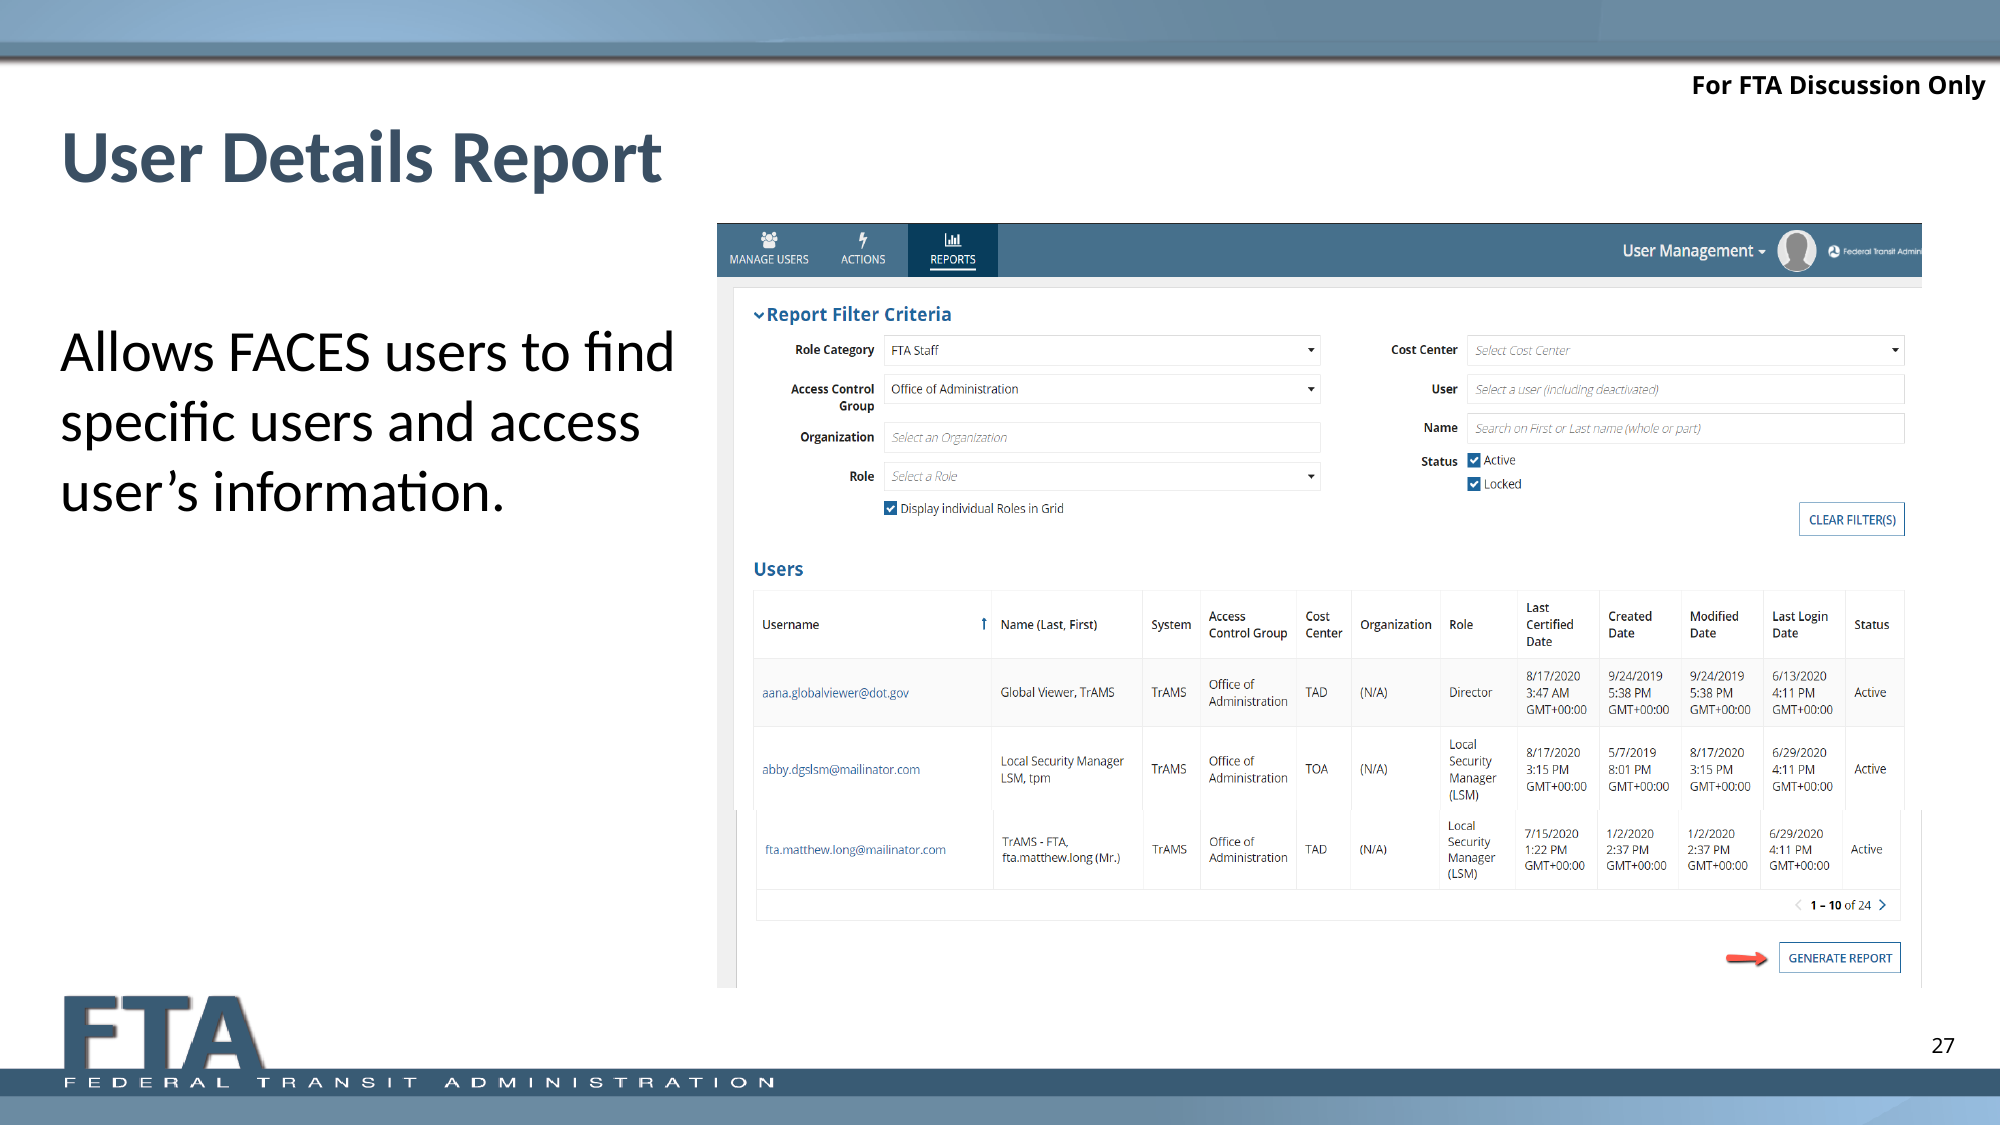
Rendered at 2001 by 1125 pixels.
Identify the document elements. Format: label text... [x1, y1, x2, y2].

title User Details Report [45, 80, 831, 224]
text_box Allows FACES users to find specific users and access user’s information. [46, 305, 703, 530]
picture [0, 0, 2000, 75]
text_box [717, 223, 1923, 988]
picture [0, 992, 2000, 1125]
